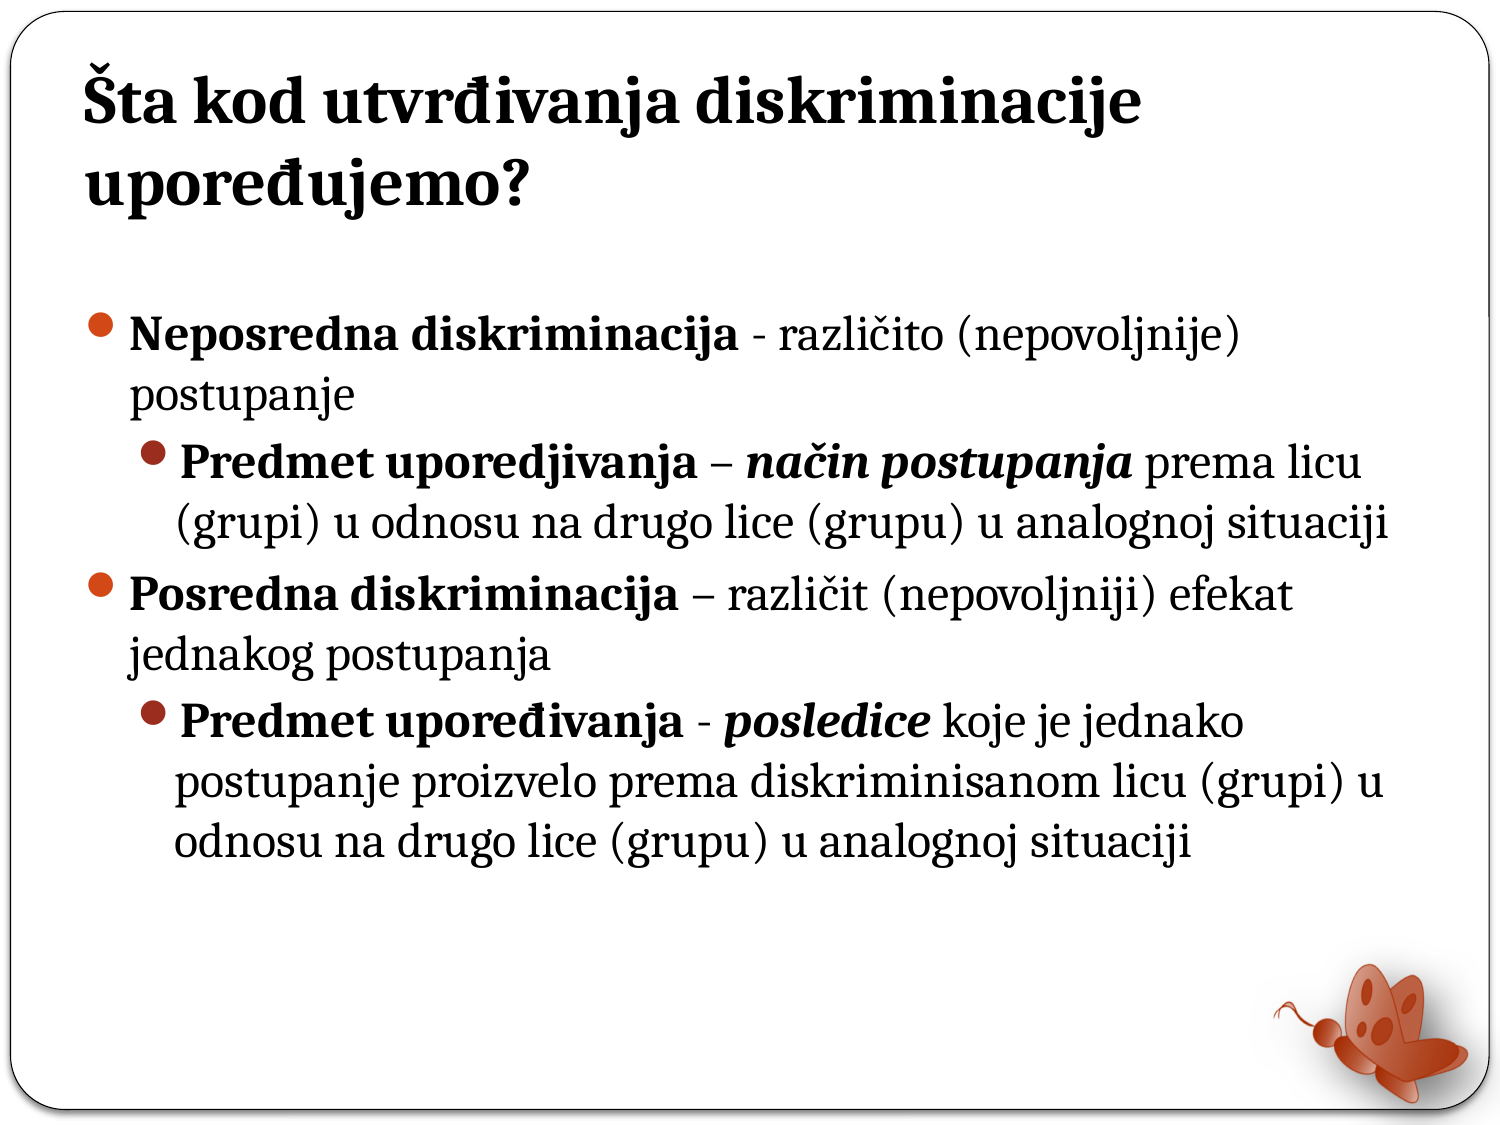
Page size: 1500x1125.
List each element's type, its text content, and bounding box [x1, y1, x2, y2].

title Šta kod utvrđivanja diskriminacije upoređujemo? [70, 46, 1421, 235]
list Neposredna diskriminacija - različito (nepovoljnije) postupanje Predmet uporedjivanja – način postupanja prema licu (grupi) u odnosu na drugo lice (grupu) u analognoj situaciji Posredna diskriminacija – različit (nepovoljniji) efekat jednakog postupanja Predmet upoređivanja - posledice koje je jednako postupanje proizvelo prema diskriminisanom licu (grupi) u odnosu na drugo lice (grupu) u analognoj situaciji [70, 292, 1437, 1074]
picture [1271, 958, 1477, 1100]
